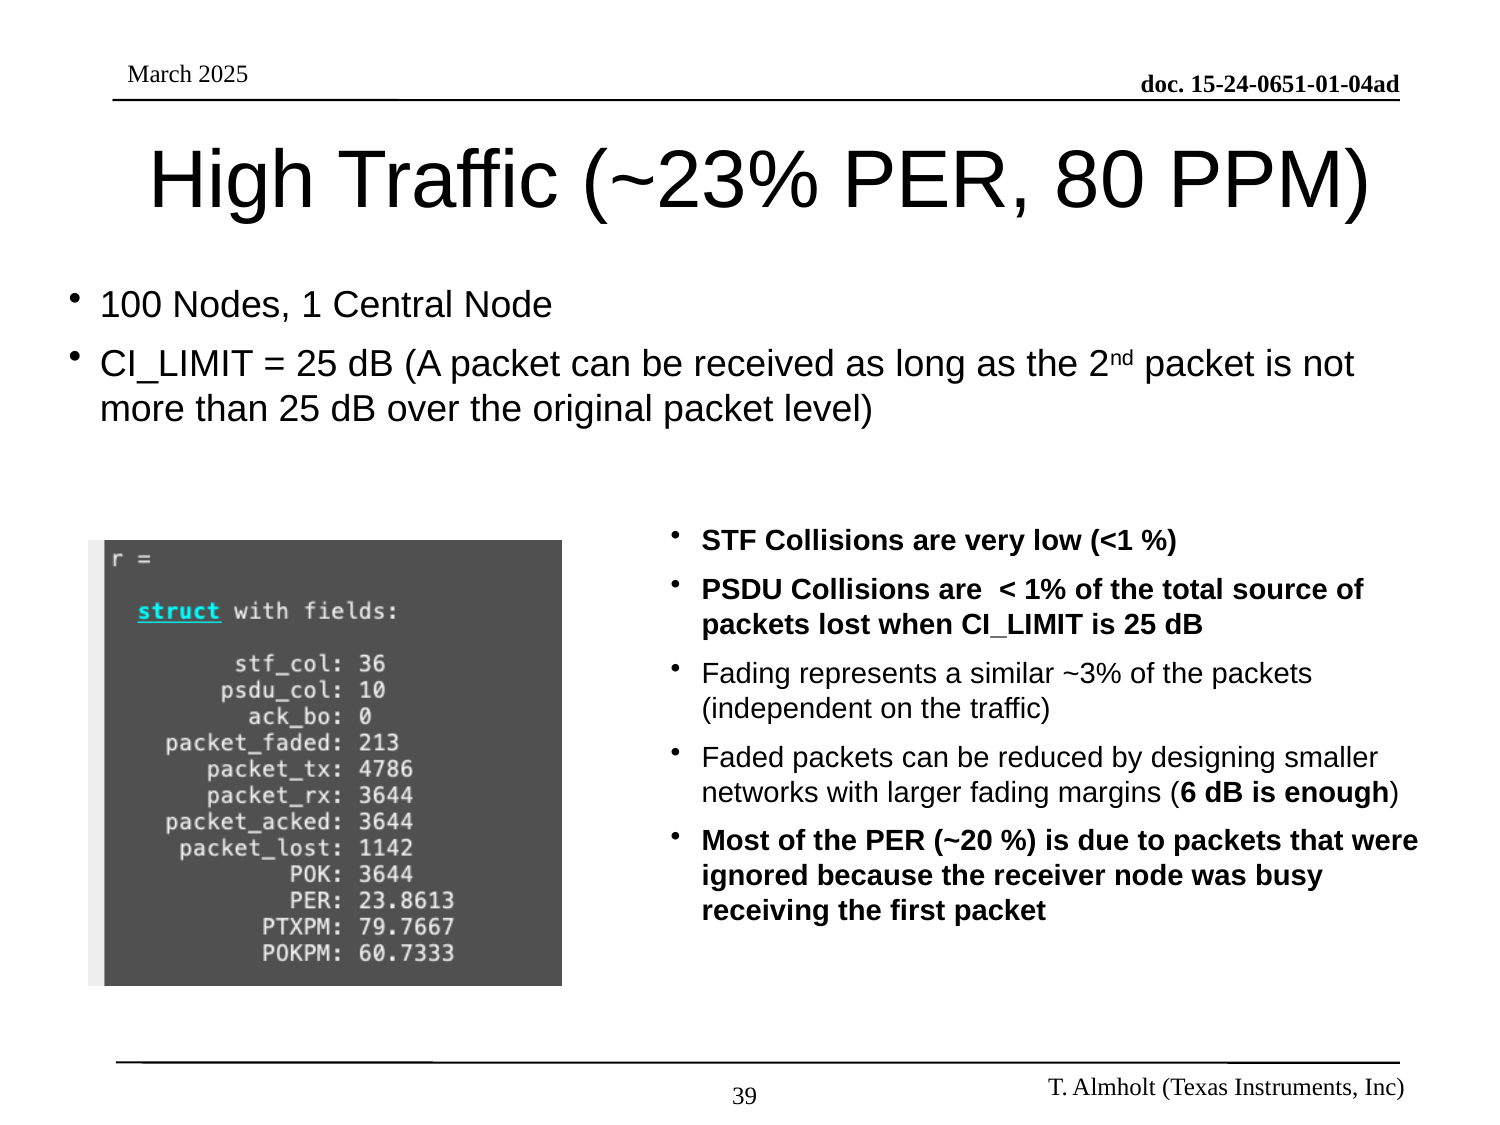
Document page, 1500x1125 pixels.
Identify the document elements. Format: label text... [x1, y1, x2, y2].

text_box STF Collisions are very low (<1 %) PSDU Collisions are < 1% of the total source of packets lost when CI_LIMIT is 25 dB Fading represents a similar ~3% of the packets (independent on the traffic) Faded packets can be reduced by designing smaller networks with larger fading margins (6 dB is enough) Most of the PER (~20 %) is due to packets that were ignored because the receiver node was busy receiving the first packet [658, 515, 1469, 1051]
slide_number 39 [690, 1075, 799, 1115]
picture [88, 540, 562, 987]
text_box 100 Nodes, 1 Central Node CI_LIMIT = 25 dB (A packet can be received as long as the 2nd packet is not more than 25 dB over the original packet level) [56, 273, 1446, 882]
title High Traffic (~23% PER, 80 PPM) [123, 112, 1398, 237]
